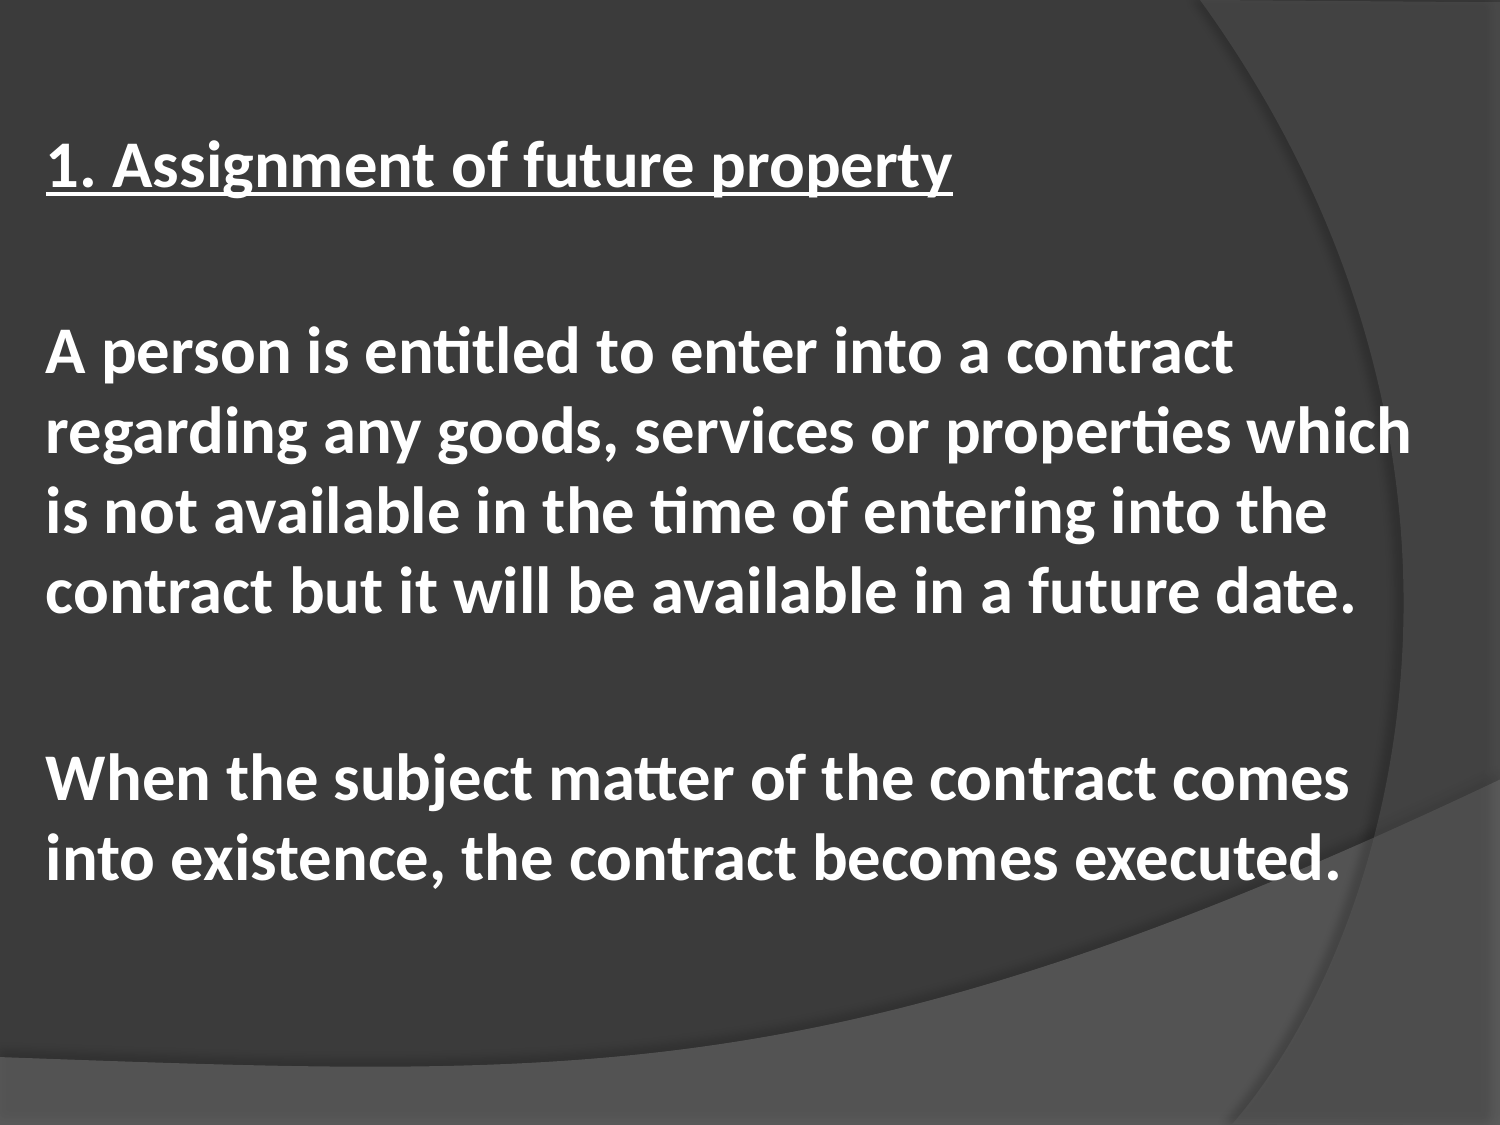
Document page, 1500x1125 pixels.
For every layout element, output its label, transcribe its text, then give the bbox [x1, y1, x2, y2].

list 1. Assignment of future property A person is entitled to enter into a contract regarding any goods, services or properties which is not available in the time of entering into the contract but it will be available in a future date. When the subject matter of the contract comes into existence, the contract becomes executed. [24, 24, 1475, 1100]
